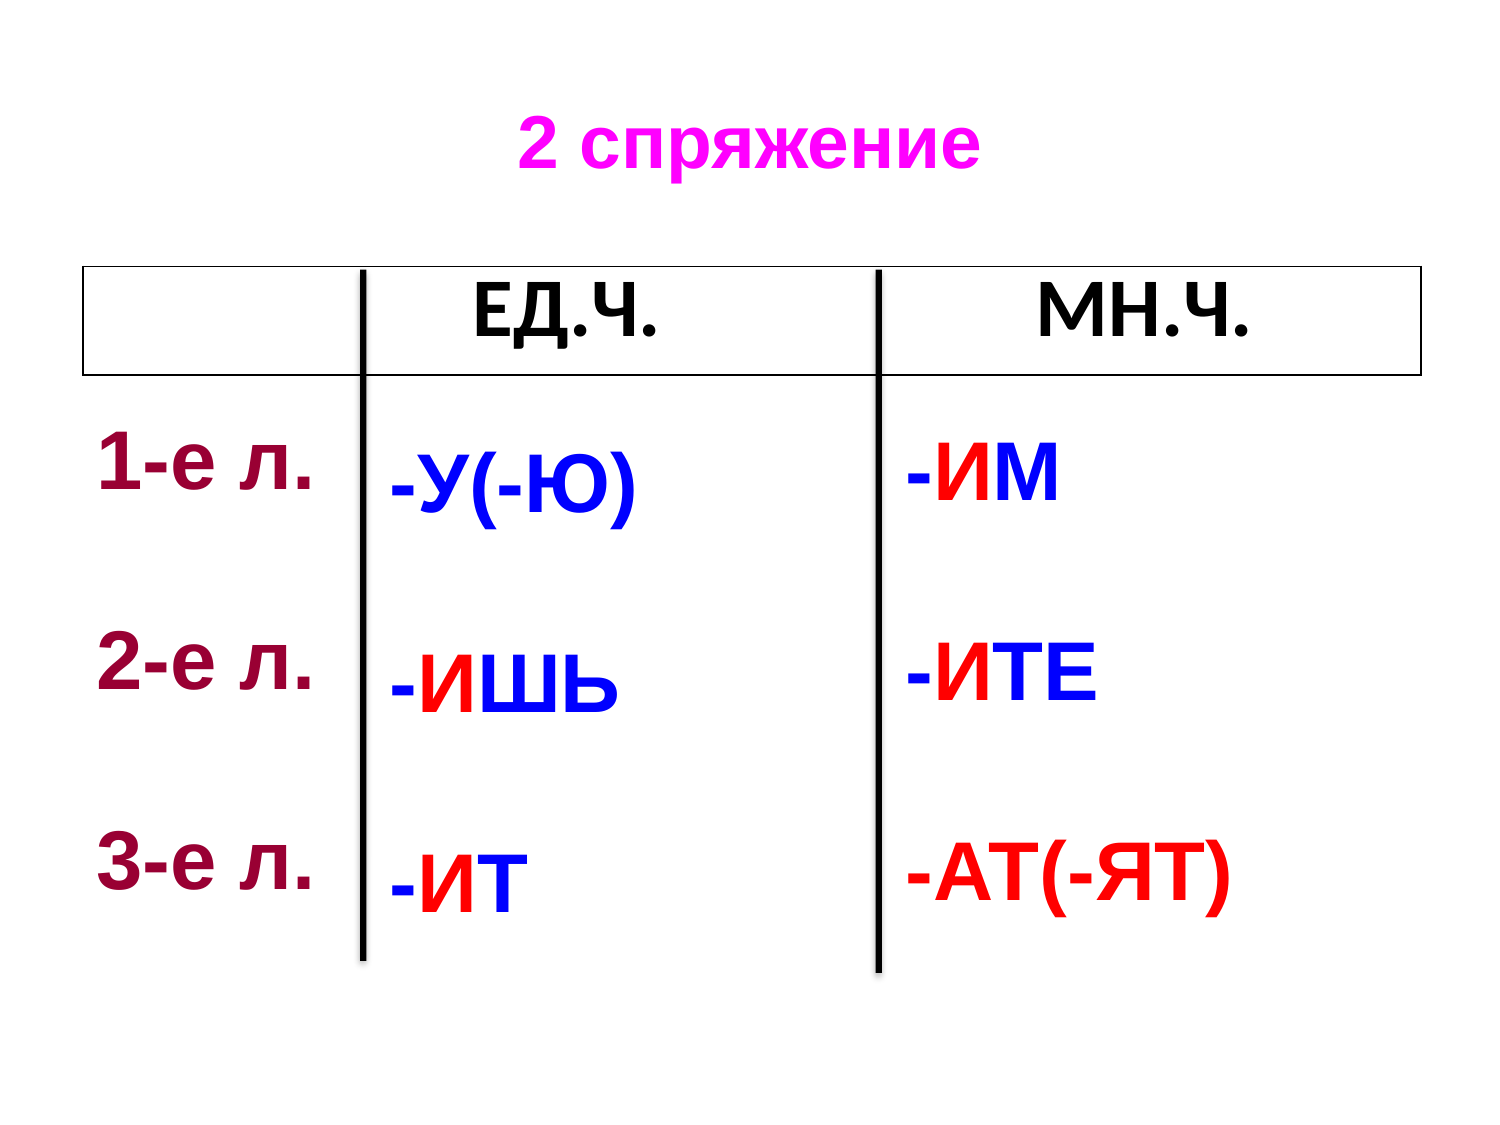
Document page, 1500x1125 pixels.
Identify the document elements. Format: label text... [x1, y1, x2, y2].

title 2 спряжение [75, 45, 1425, 233]
text_box -У(-Ю) -ИШЬ -ИТ [374, 623, 809, 937]
text_box -ИМ -ИТЕ -АТ(-ЯТ) [890, 410, 1500, 925]
table_header ЕД.Ч. МН.Ч. [84, 267, 1420, 374]
text_box 1-е л. 2-е л. 3-е л. [81, 623, 352, 914]
text_box -У(-Ю) -ИШЬ -ИТ [374, 421, 809, 620]
text_box 1-е л. 2-е л. 3-е л. [81, 398, 352, 614]
